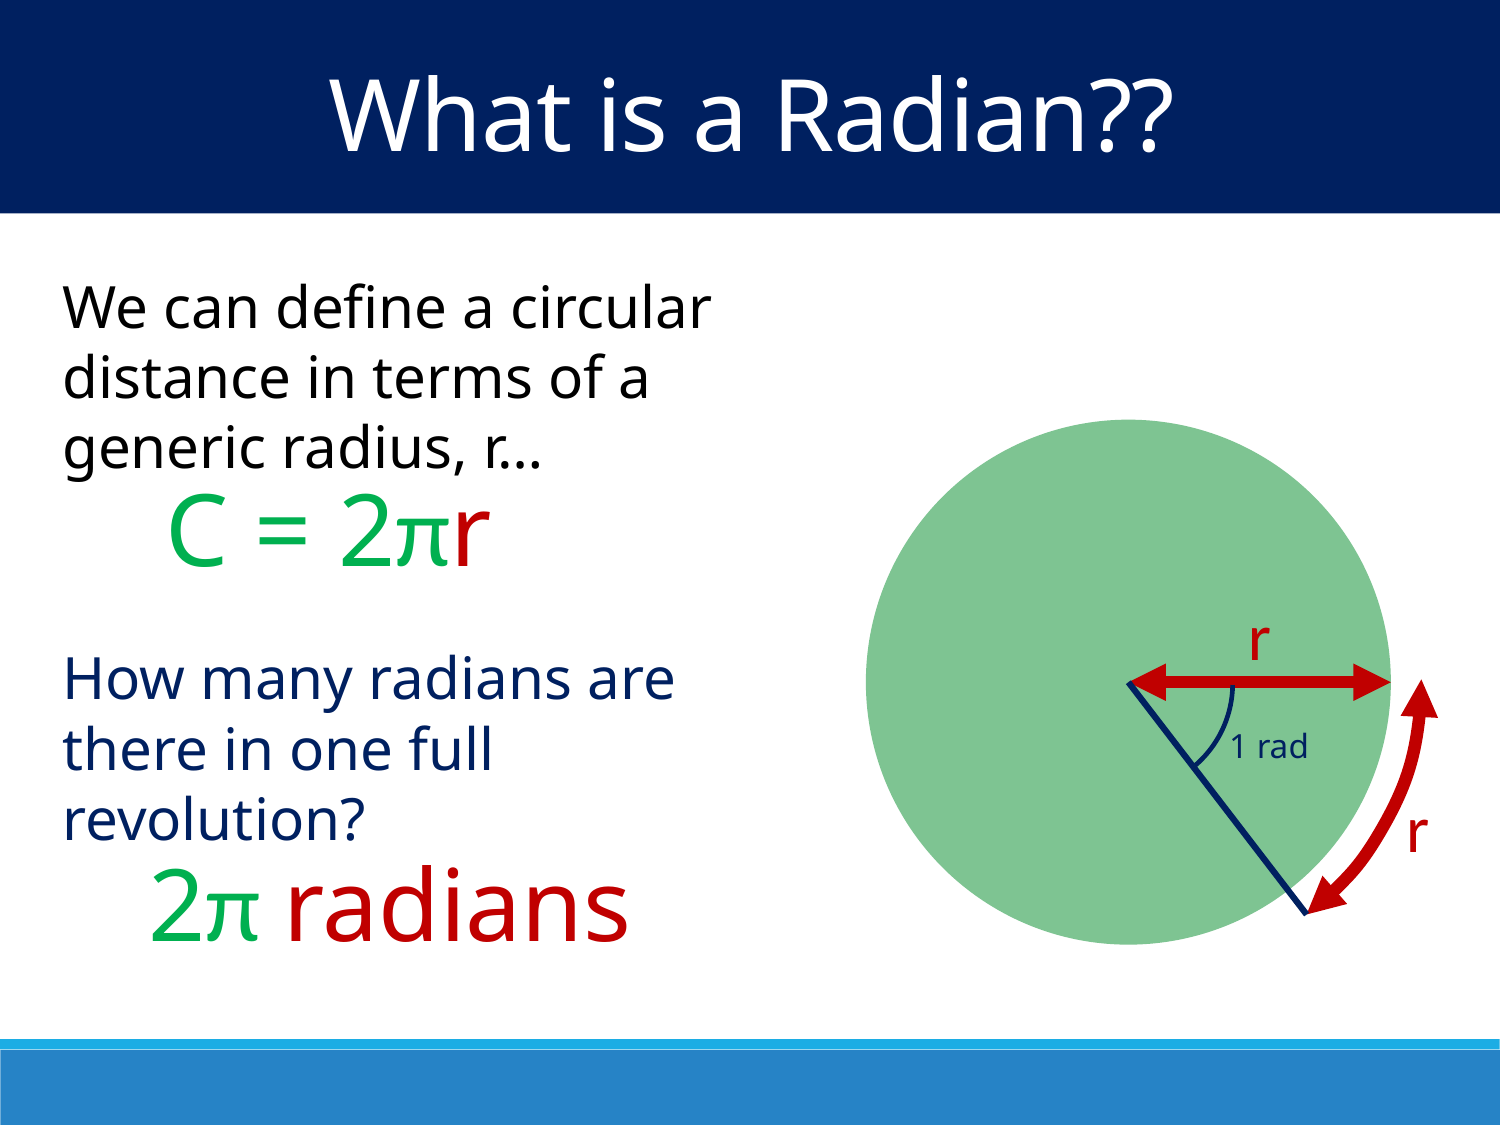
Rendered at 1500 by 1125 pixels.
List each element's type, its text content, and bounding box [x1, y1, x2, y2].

text_box What is a Radian?? [4, 62, 1500, 189]
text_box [835, 389, 1446, 976]
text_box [1020, 575, 1323, 916]
text_box We can define a circular distance in terms of a generic radius, r… [47, 263, 866, 488]
text_box 2π radians [133, 834, 673, 969]
text_box How many radians are there in one full revolution? [47, 634, 762, 859]
text_box [0, 0, 1500, 215]
text_box C = 2πr [151, 458, 534, 594]
